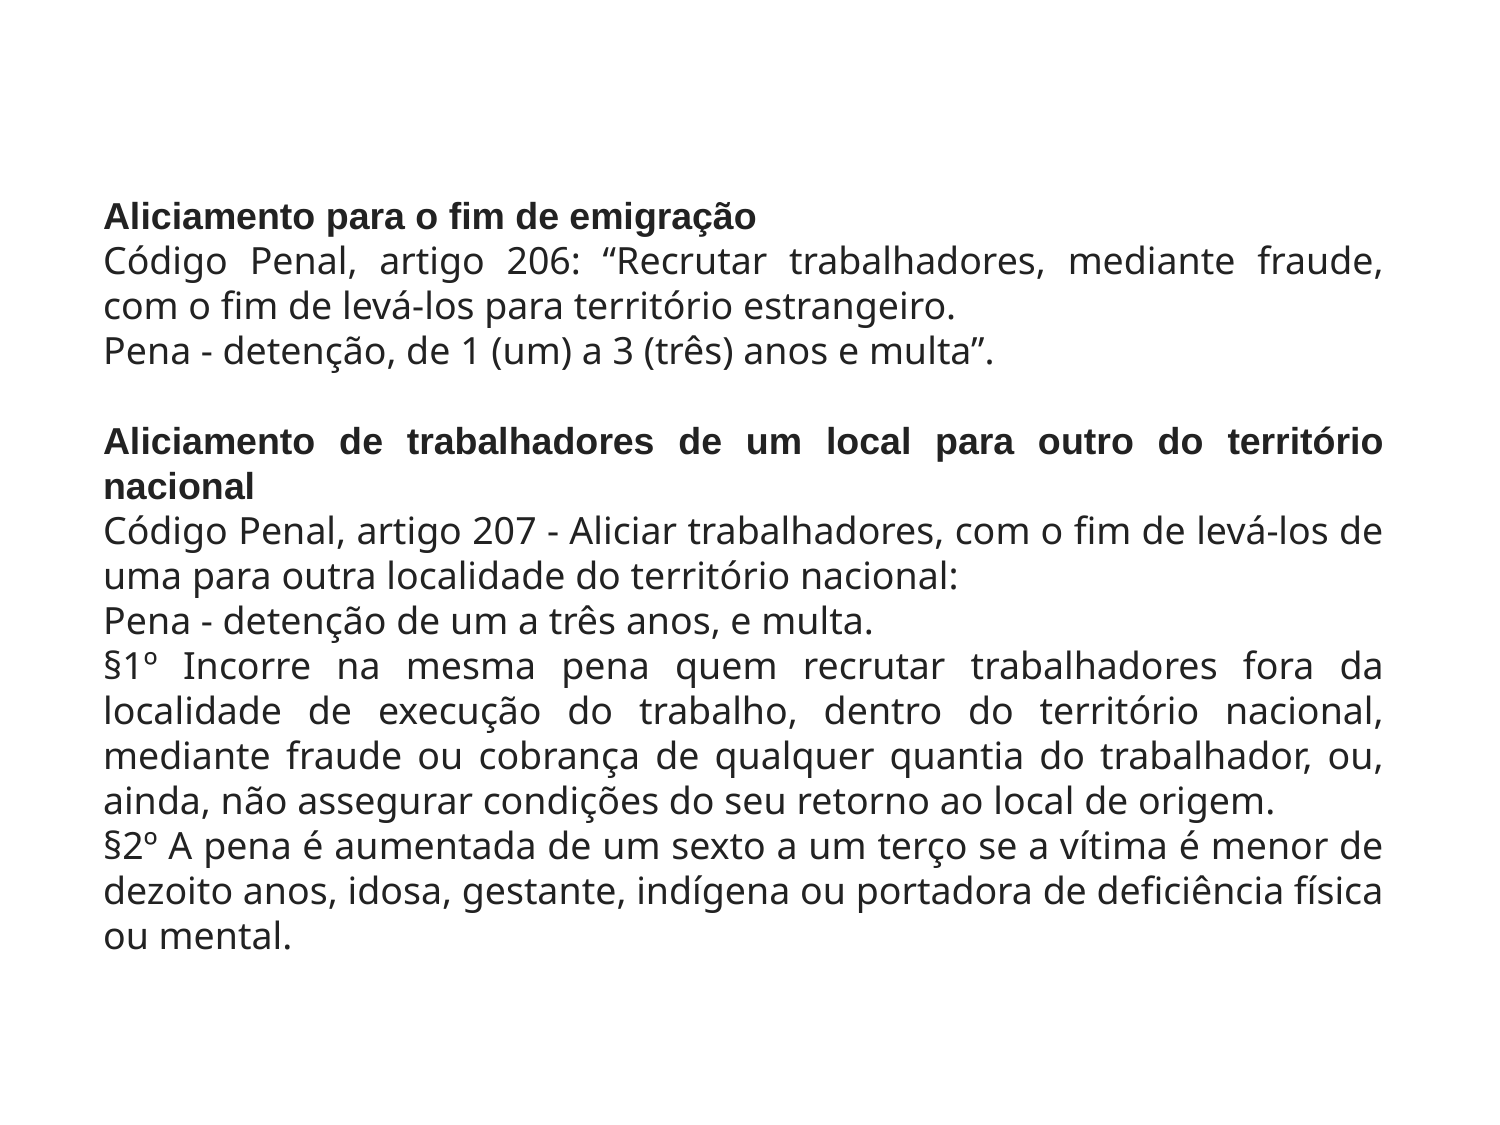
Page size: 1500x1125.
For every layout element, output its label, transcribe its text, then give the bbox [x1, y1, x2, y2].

text_box Aliciamento para o fim de emigração Código Penal, artigo 206: “Recrutar trabalhadores, mediante fraude, com o fim de levá-los para território estrangeiro. Pena - detenção, de 1 (um) a 3 (três) anos e multa”. Aliciamento de trabalhadores de um local para outro do território nacional Código Penal, artigo 207 - Aliciar trabalhadores, com o fim de levá-los de uma para outra localidade do território nacional: Pena - detenção de um a três anos, e multa. §1º Incorre na mesma pena quem recrutar trabalhadores fora da localidade de execução do trabalho, dentro do território nacional, mediante fraude ou cobrança de qualquer quantia do trabalhador, ou, ainda, não assegurar condições do seu retorno ao local de origem. §2º A pena é aumentada de um sexto a um terço se a vítima é menor de dezoito anos, idosa, gestante, indígena ou portadora de deficiência física ou mental. [88, 184, 1400, 965]
